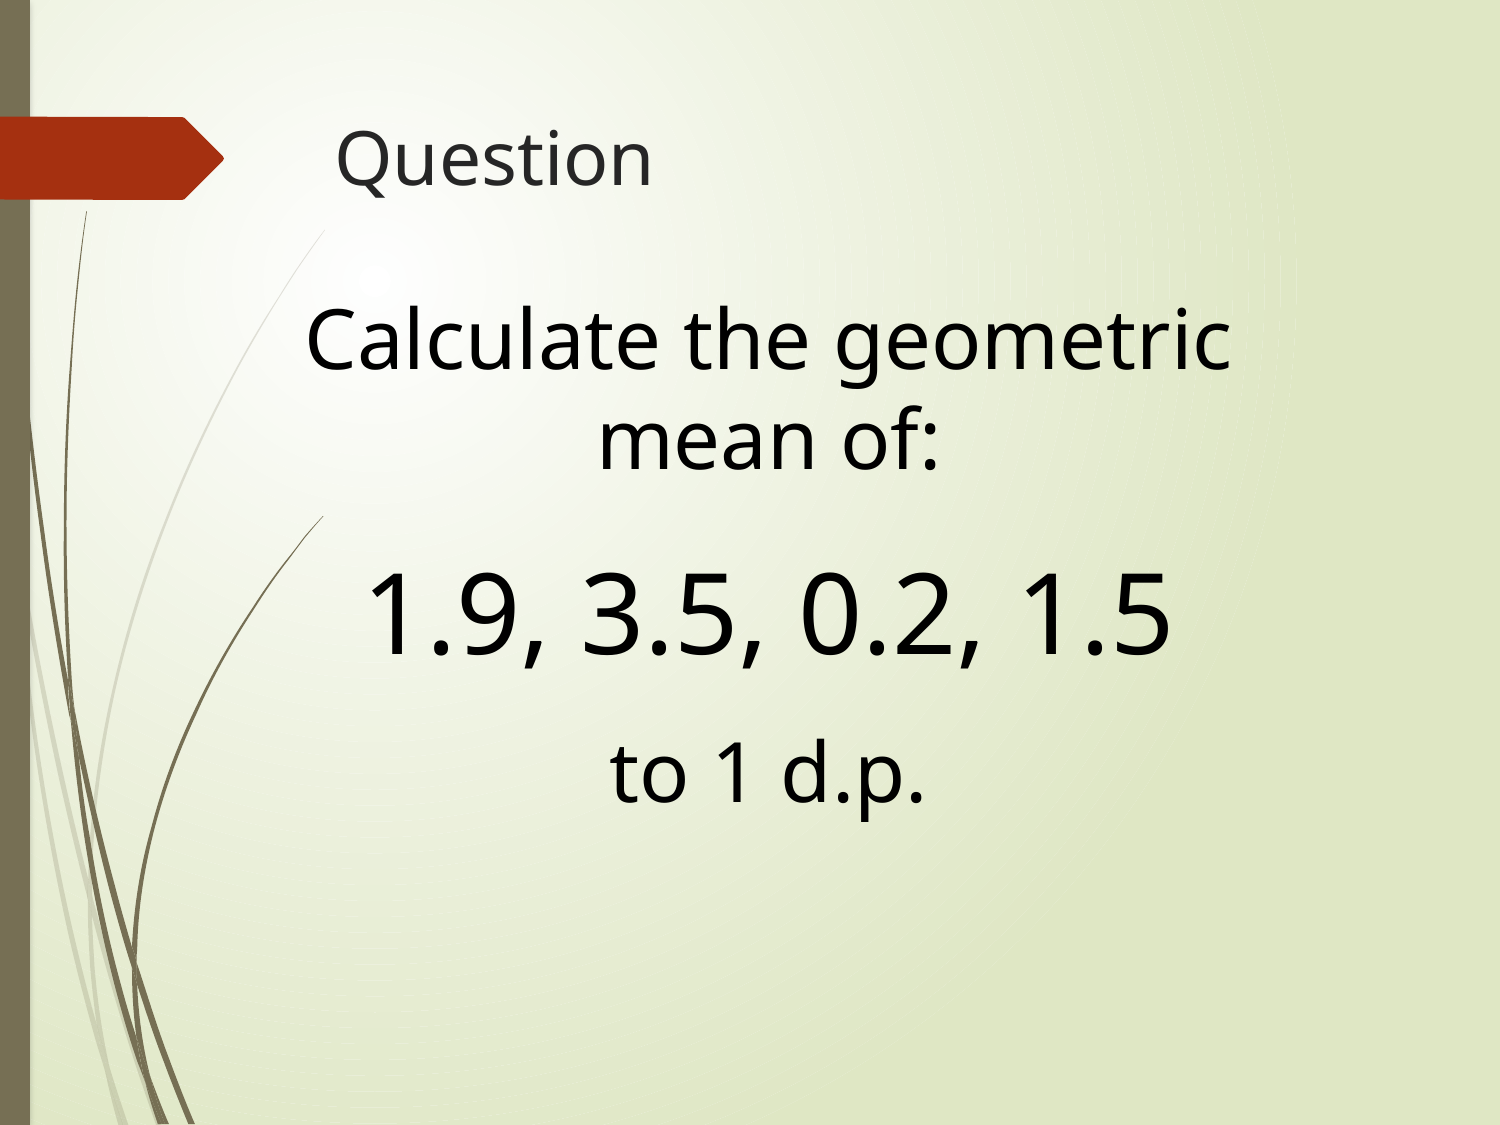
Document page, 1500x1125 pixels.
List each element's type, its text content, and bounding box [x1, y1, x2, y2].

list [112, 314, 1426, 1002]
text_box Calculate the geometric mean of: 1.9, 3.5, 0.2, 1.5 to 1 d.p. [249, 278, 1289, 827]
title Question [319, 102, 1400, 313]
